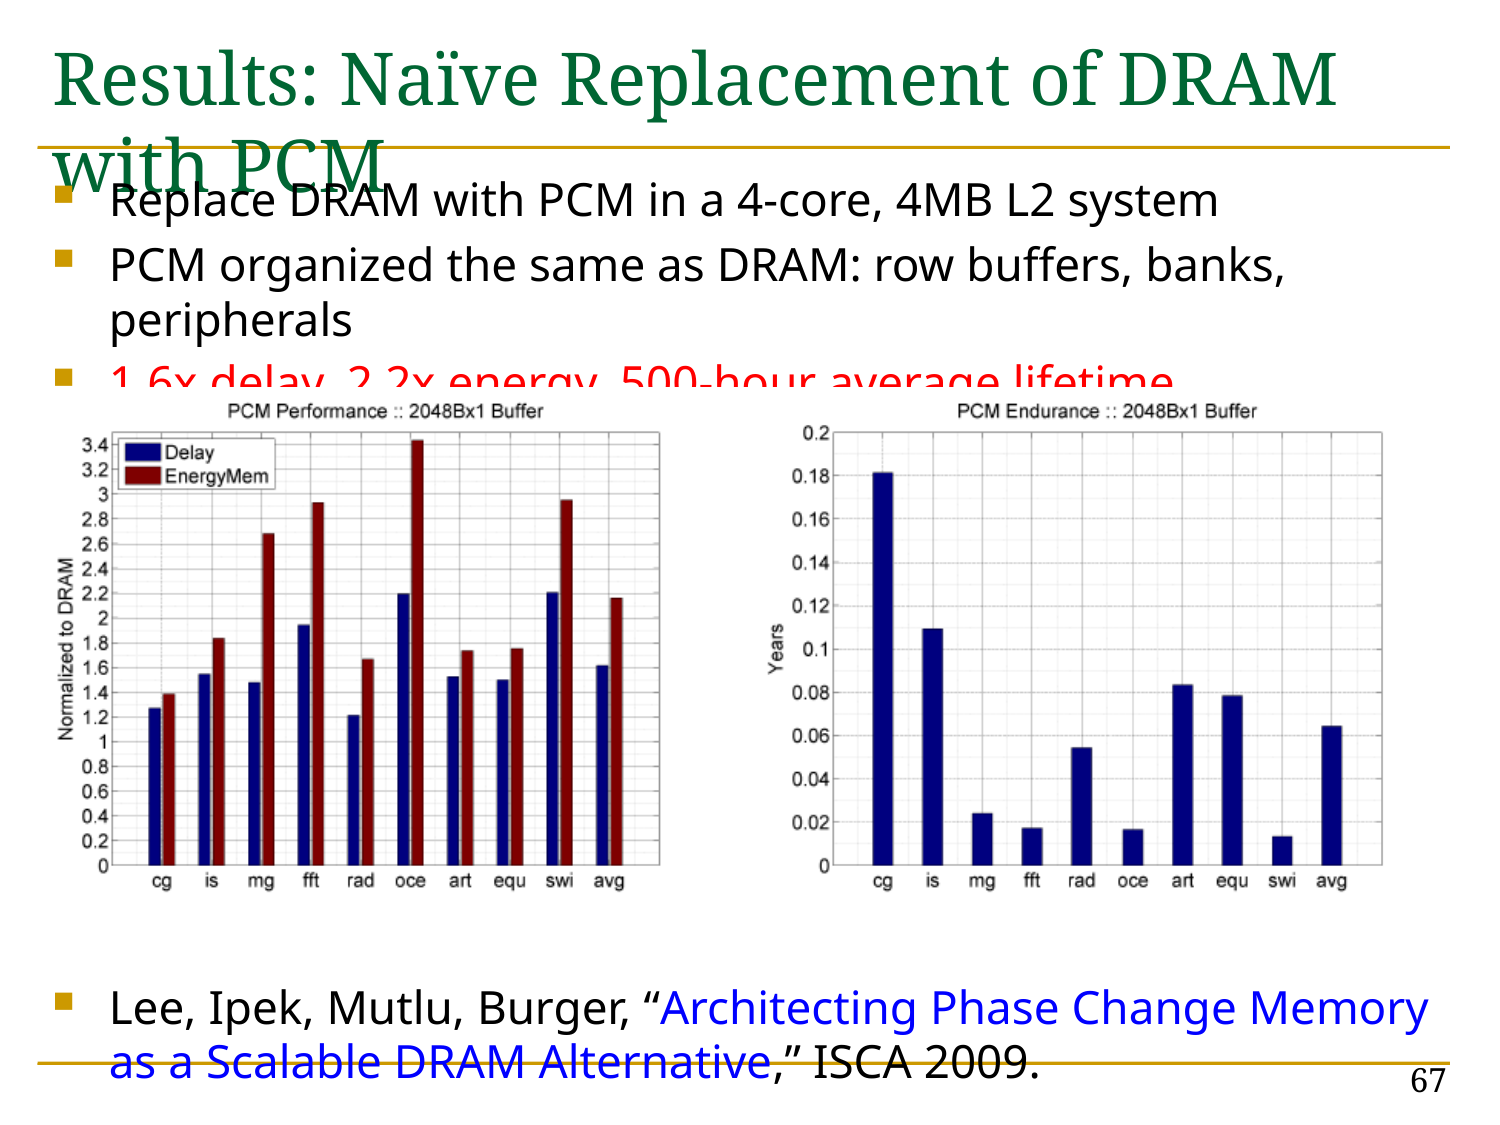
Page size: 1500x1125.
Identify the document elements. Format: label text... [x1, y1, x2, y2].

list Replace DRAM with PCM in a 4-core, 4MB L2 system PCM organized the same as DRAM: row buffers, banks, peripherals 1.6x delay, 2.2x energy, 500-hour average lifetime Lee, Ipek, Mutlu, Burger, “Architecting Phase Change Memory as a Scalable DRAM Alternative,” ISCA 2009. [37, 163, 1500, 1016]
slide_number 67 [1111, 1036, 1462, 1112]
picture [41, 387, 1401, 923]
title Results: Naïve Replacement of DRAM with PCM [37, 24, 1500, 163]
